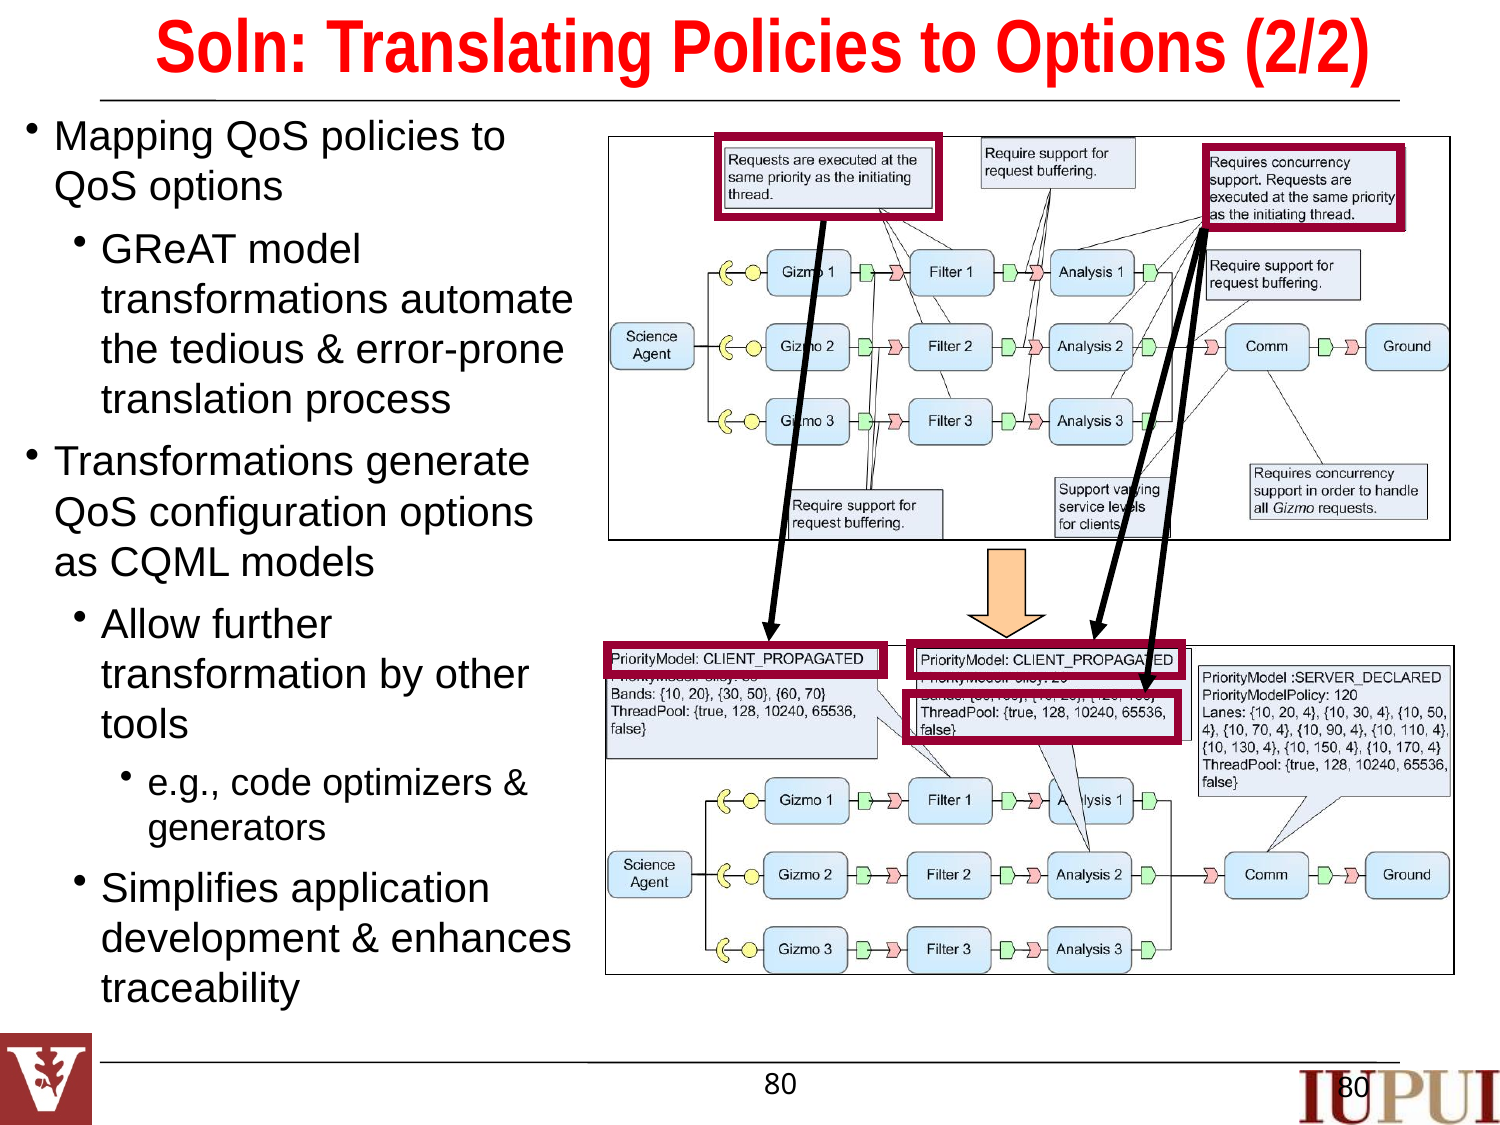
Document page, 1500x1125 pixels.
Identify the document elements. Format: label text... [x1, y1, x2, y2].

text_box [969, 549, 1045, 638]
list Mapping QoS policies to QoS options GReAT model transformations automate the tedious & error-prone translation process Transformations generate QoS configuration options as CQML models Allow further transformation by other tools e.g., code optimizers & generators Simplifies application development & enhances traceability [9, 101, 593, 1052]
picture [0, 1033, 92, 1125]
text_box [1090, 549, 1118, 641]
title Soln: Translating Policies to Options (2/2) [11, 10, 1500, 74]
text_box [764, 549, 781, 642]
text_box 80 [1223, 1061, 1385, 1117]
picture [608, 136, 1450, 540]
picture [1299, 1070, 1500, 1125]
picture [605, 646, 1454, 974]
slide_number 80 [499, 1037, 813, 1113]
